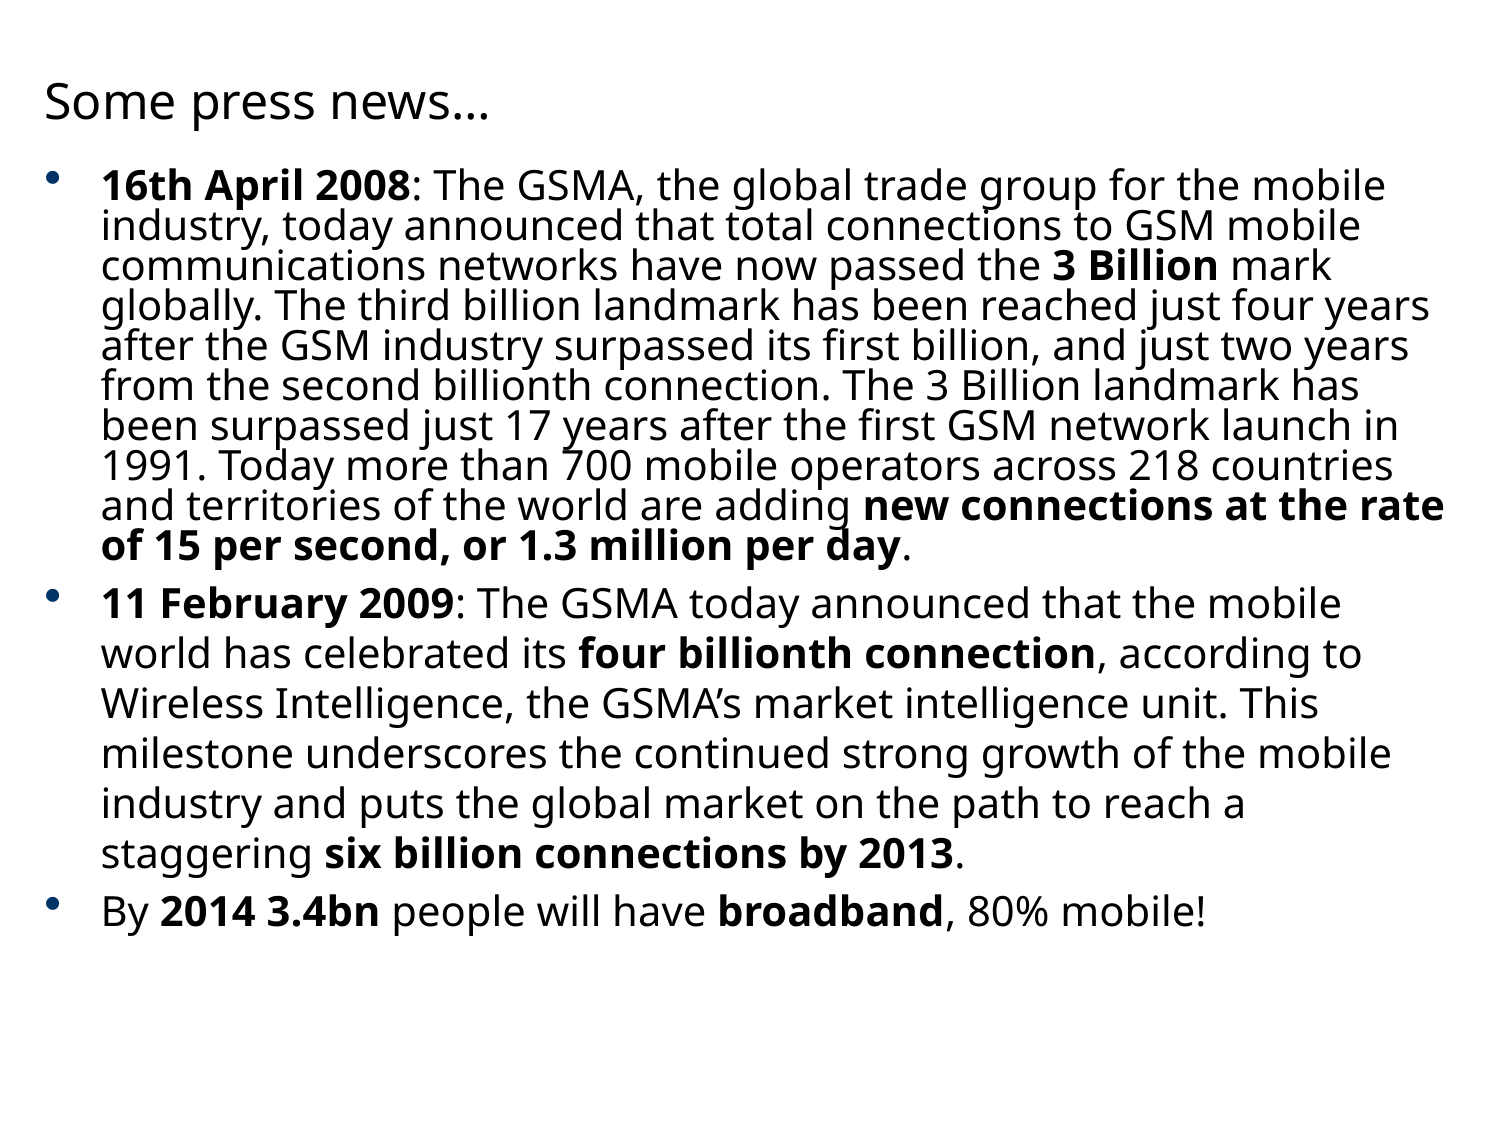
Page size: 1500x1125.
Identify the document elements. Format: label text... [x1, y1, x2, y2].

list 16th April 2008: The GSMA, the global trade group for the mobile industry, today announced that total connections to GSM mobile communications networks have now passed the 3 Billion mark globally. The third billion landmark has been reached just four years after the GSM industry surpassed its first billion, and just two years from the second billionth connection. The 3 Billion landmark has been surpassed just 17 years after the first GSM network launch in 1991. Today more than 700 mobile operators across 218 countries and territories of the world are adding new connections at the rate of 15 per second, or 1.3 million per day. 11 February 2009: The GSMA today announced that the mobile world has celebrated its four billionth connection, according to Wireless Intelligence, the GSMA’s market intelligence unit. This milestone underscores the continued strong growth of the mobile industry and puts the global market on the path to reach a staggering six billion connections by 2013. By 2014 3.4bn people will have broadband, 80% mobile! [29, 160, 1471, 1039]
title Some press news… [29, 0, 1022, 138]
